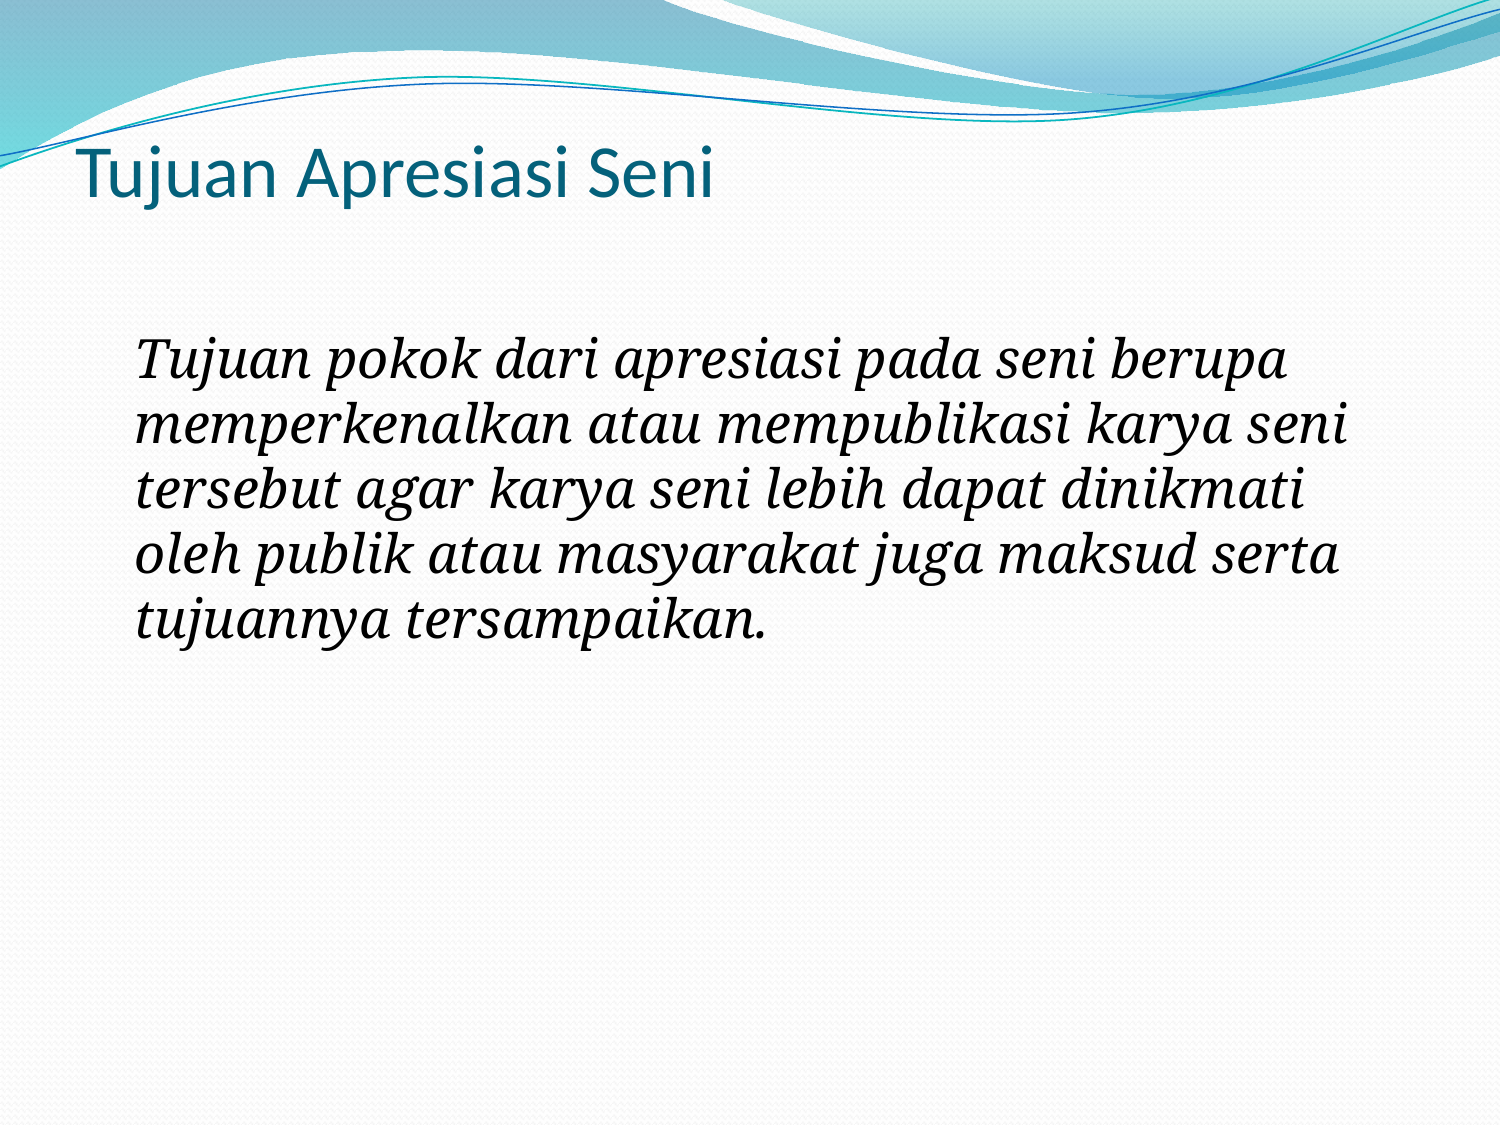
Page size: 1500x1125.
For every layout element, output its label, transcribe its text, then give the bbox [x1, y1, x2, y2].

title Tujuan Apresiasi Seni [75, 115, 1425, 303]
list Tujuan pokok dari apresiasi pada seni berupa memperkenalkan atau mempublikasi karya seni tersebut agar karya seni lebih dapat dinikmati oleh publik atau masyarakat juga maksud serta tujuannya tersampaikan. [75, 317, 1425, 1038]
